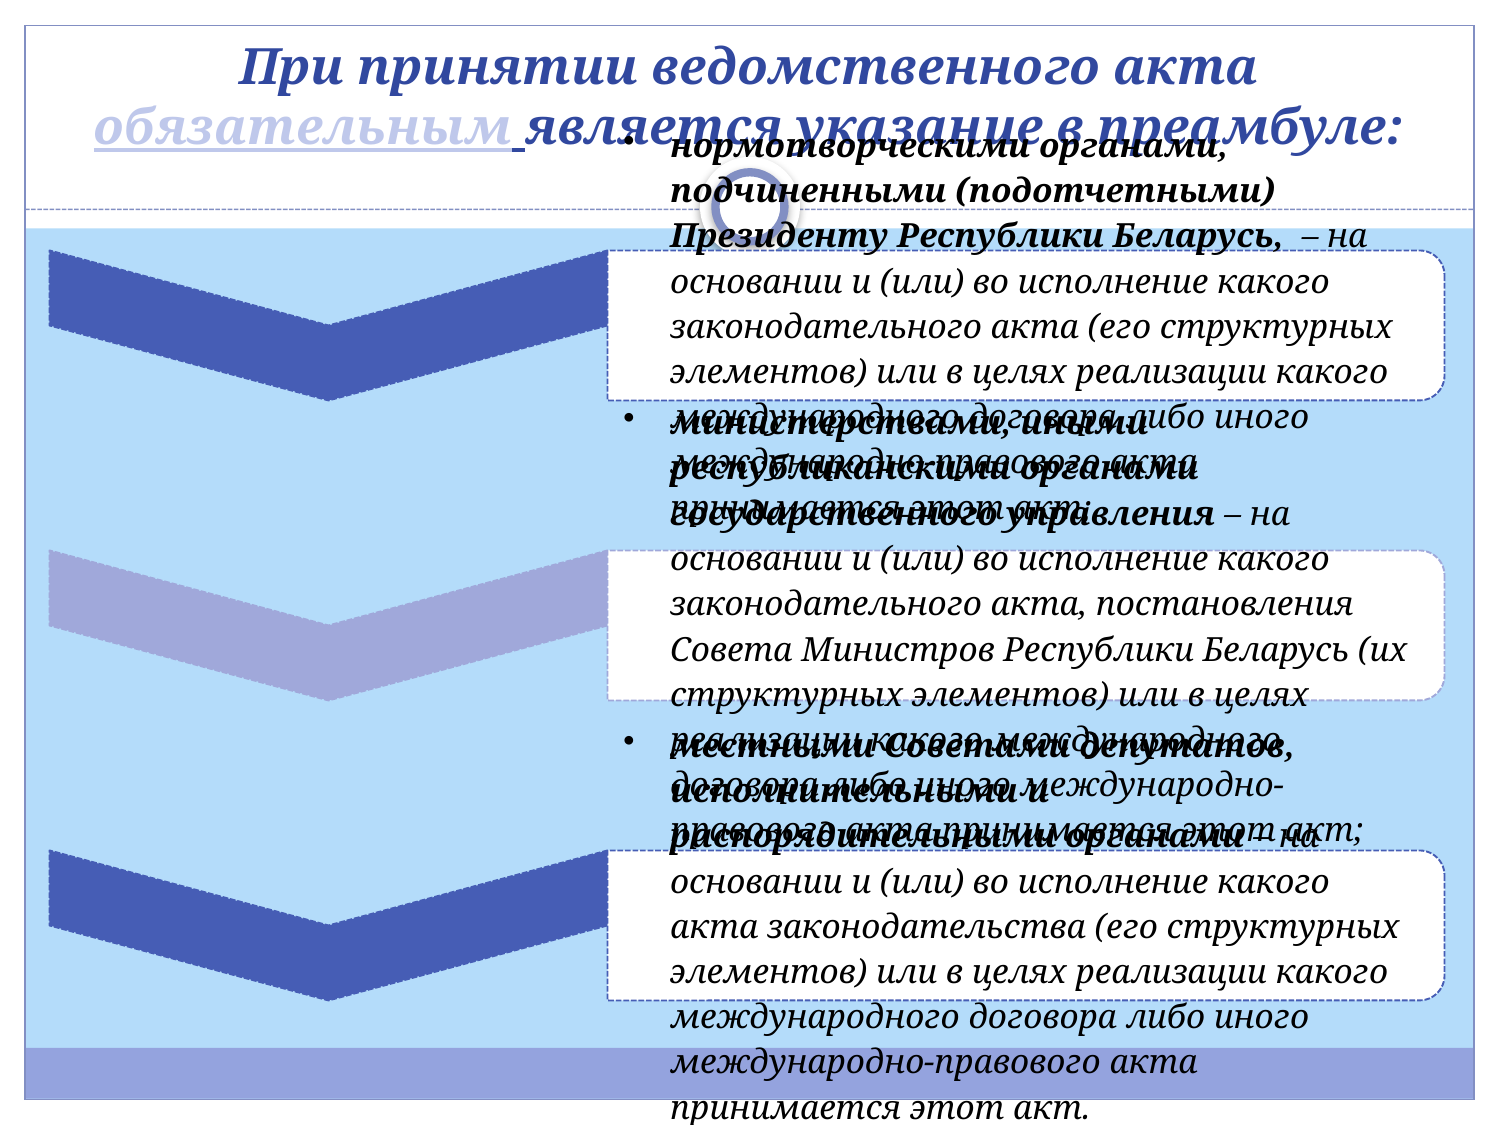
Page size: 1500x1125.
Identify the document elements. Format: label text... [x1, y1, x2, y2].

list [49, 250, 1445, 1001]
title При принятии ведомственного акта обязательным является указание в преамбуле: [49, 37, 1450, 162]
